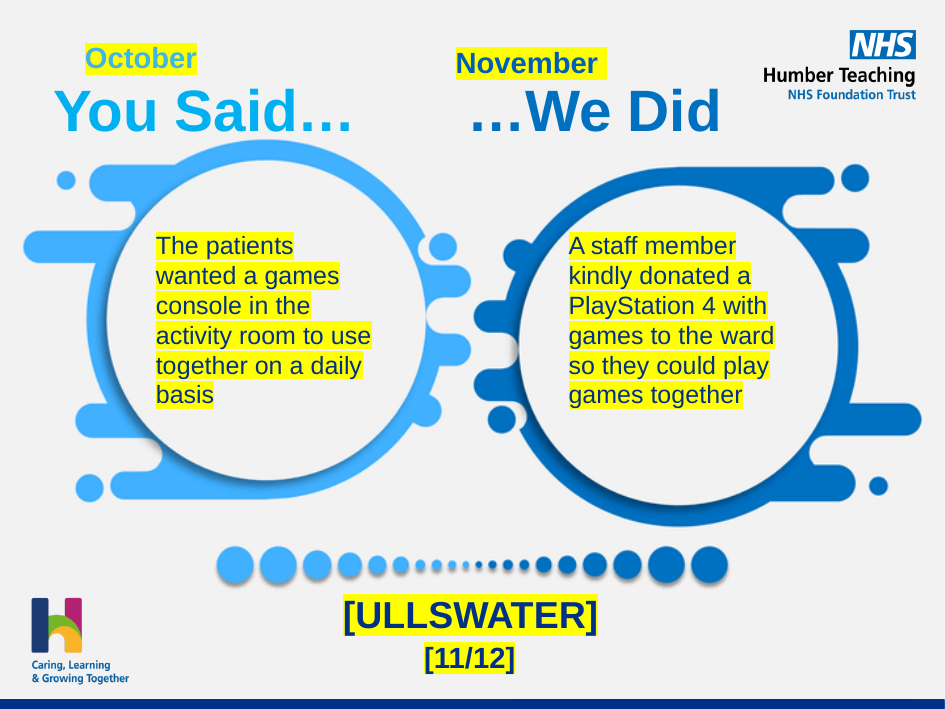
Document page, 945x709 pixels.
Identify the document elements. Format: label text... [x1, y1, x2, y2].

text_box A staff member kindly donated a PlayStation 4 with games to the ward so they could play games together [553, 221, 822, 417]
text_box October [0, 32, 397, 83]
picture [69, 100, 76, 106]
text_box The patients wanted a games console in the activity room to use together on a daily basis [141, 221, 391, 417]
picture [0, 0, 945, 699]
picture [98, 106, 111, 125]
text_box [ULLSWATER] [215, 583, 727, 643]
text_box November [275, 37, 787, 88]
text_box [11/12] [214, 631, 726, 682]
picture [224, 117, 233, 125]
picture [273, 106, 285, 125]
picture [135, 100, 146, 125]
